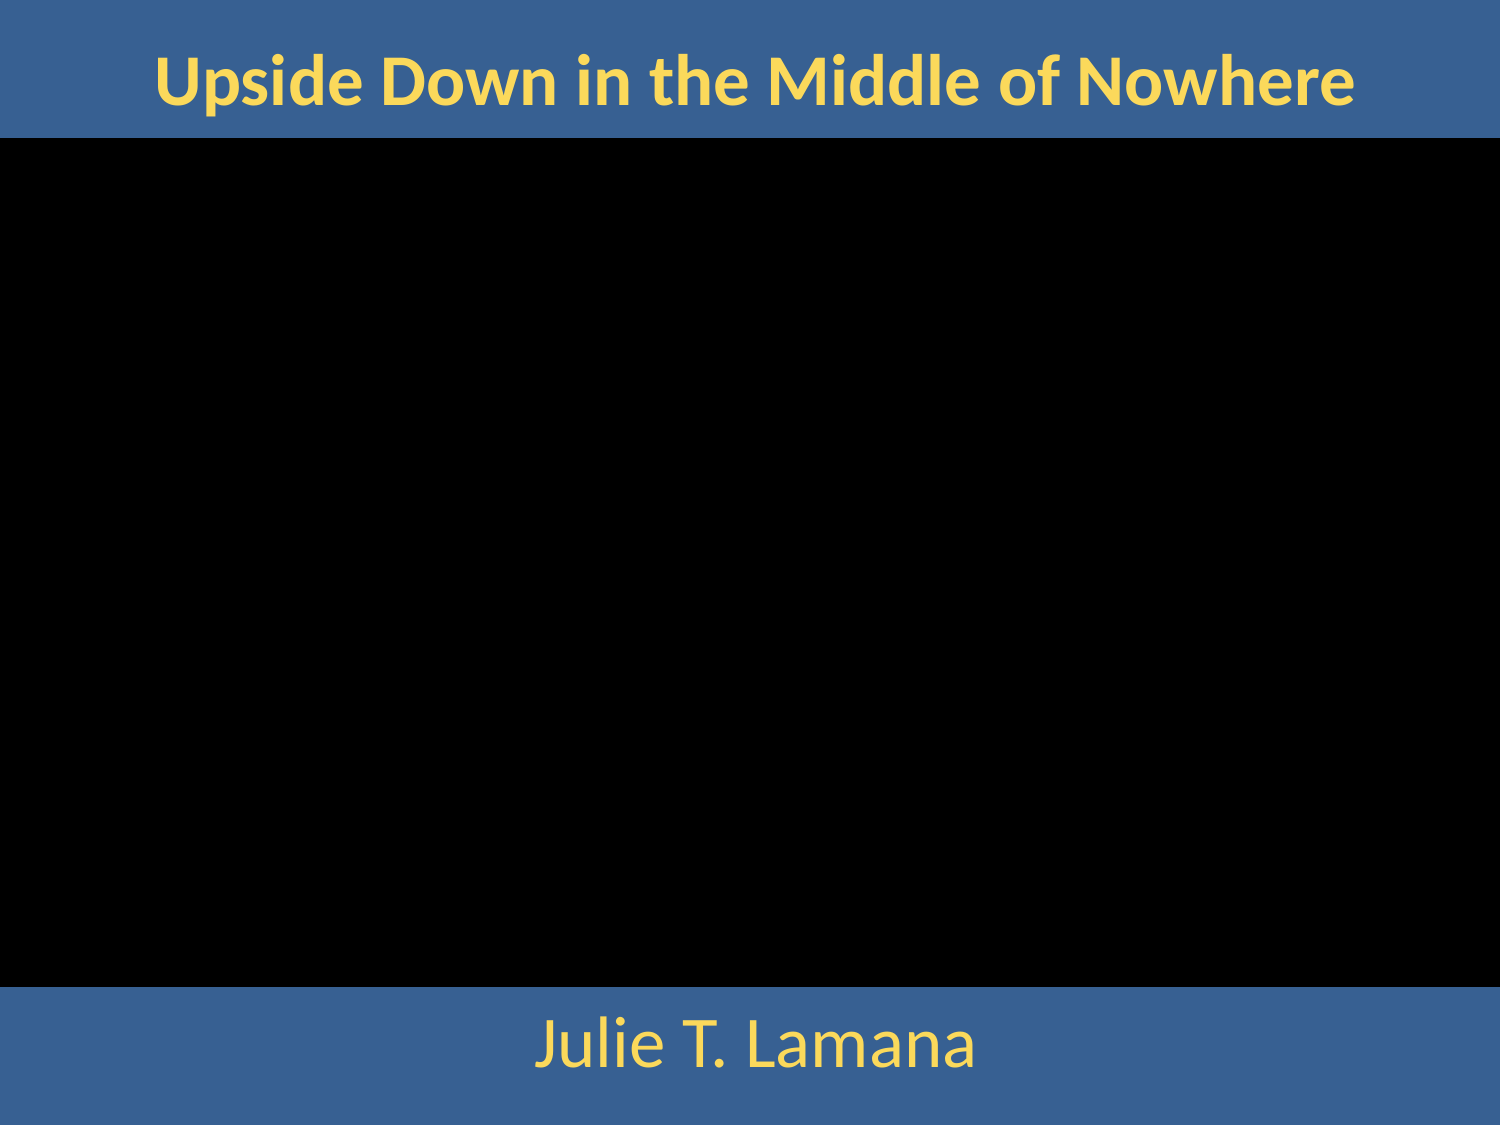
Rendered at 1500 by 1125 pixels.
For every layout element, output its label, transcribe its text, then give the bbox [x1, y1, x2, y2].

text_box Upside Down in the Middle of Nowhere Julie T. Lamana [80, 24, 1431, 135]
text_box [0, 137, 1500, 988]
